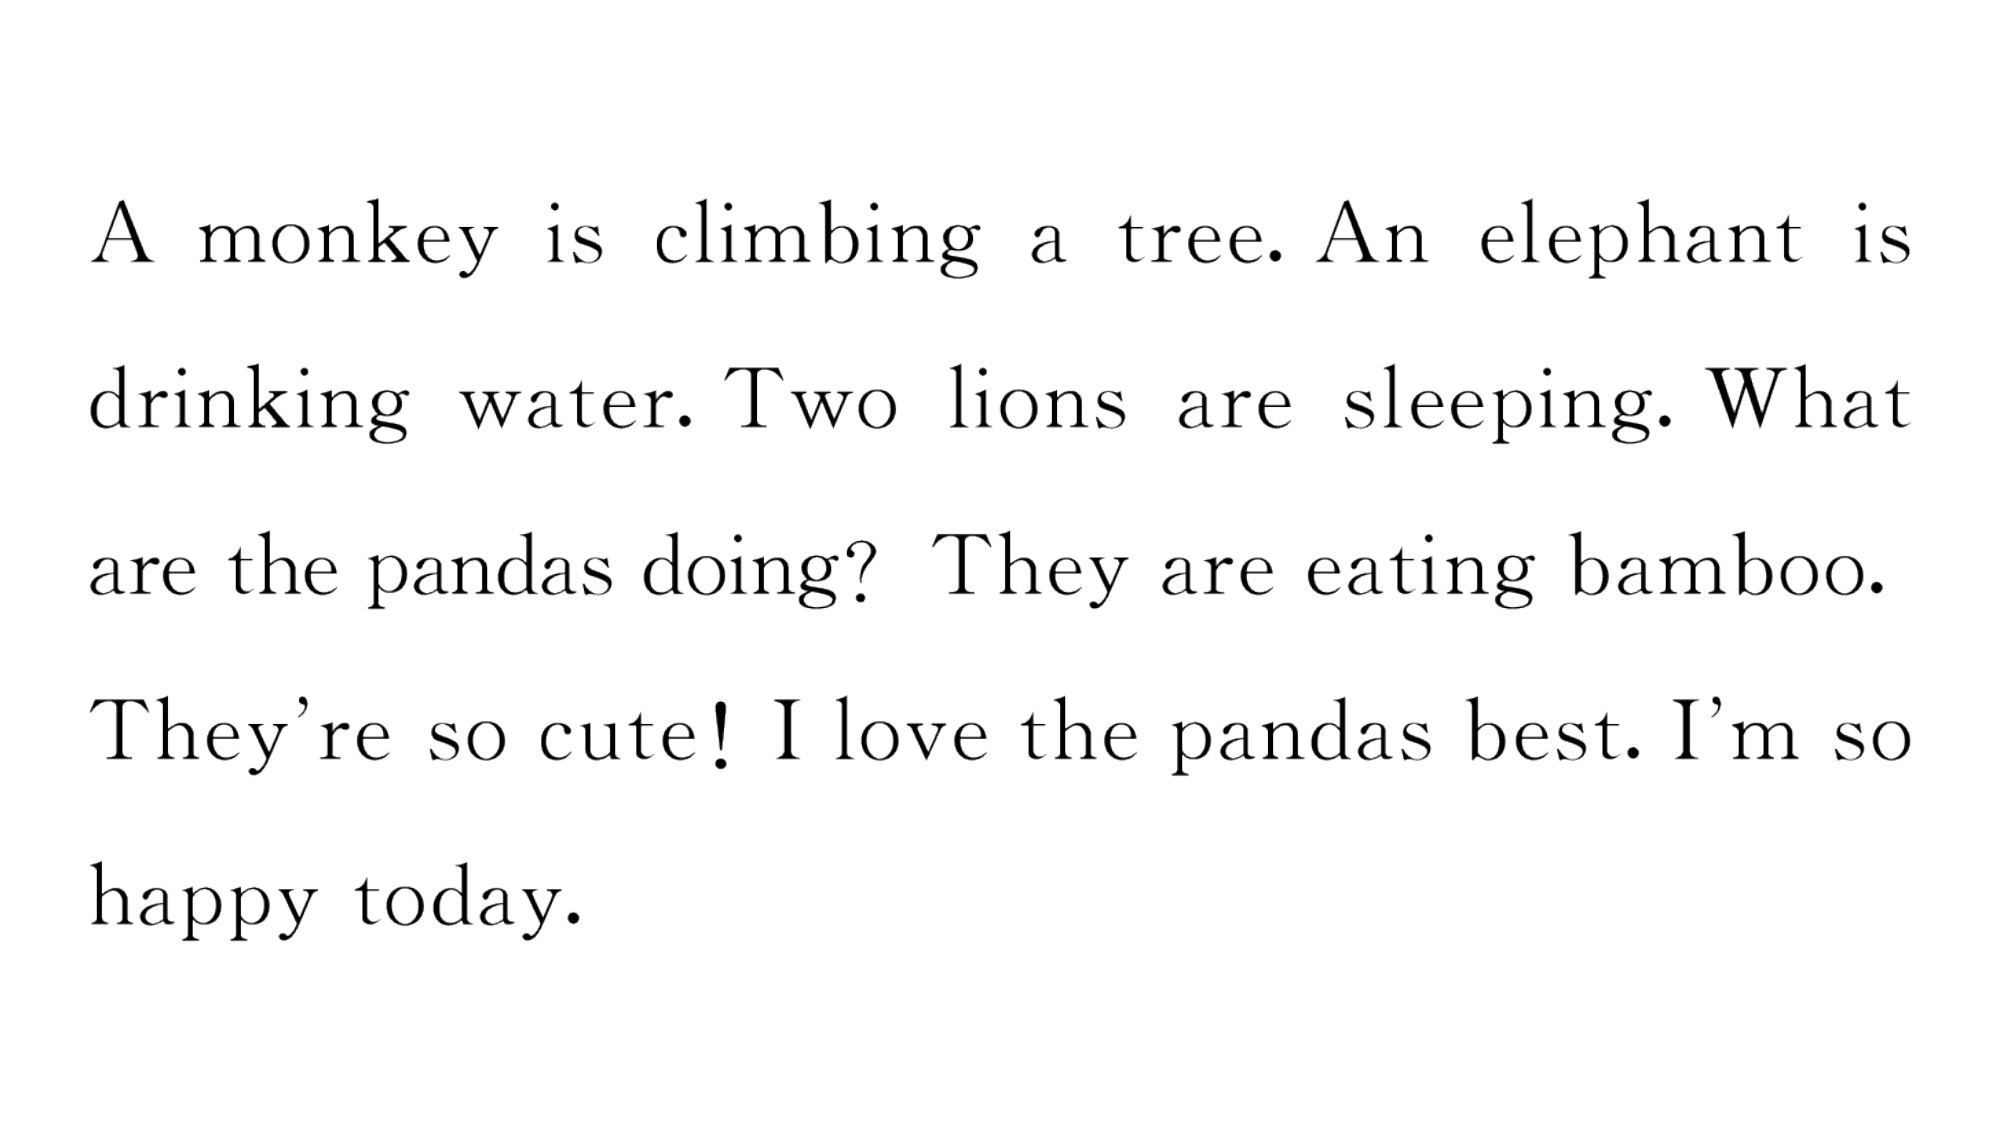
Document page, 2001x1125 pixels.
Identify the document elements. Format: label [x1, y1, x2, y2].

picture [83, 154, 1974, 976]
